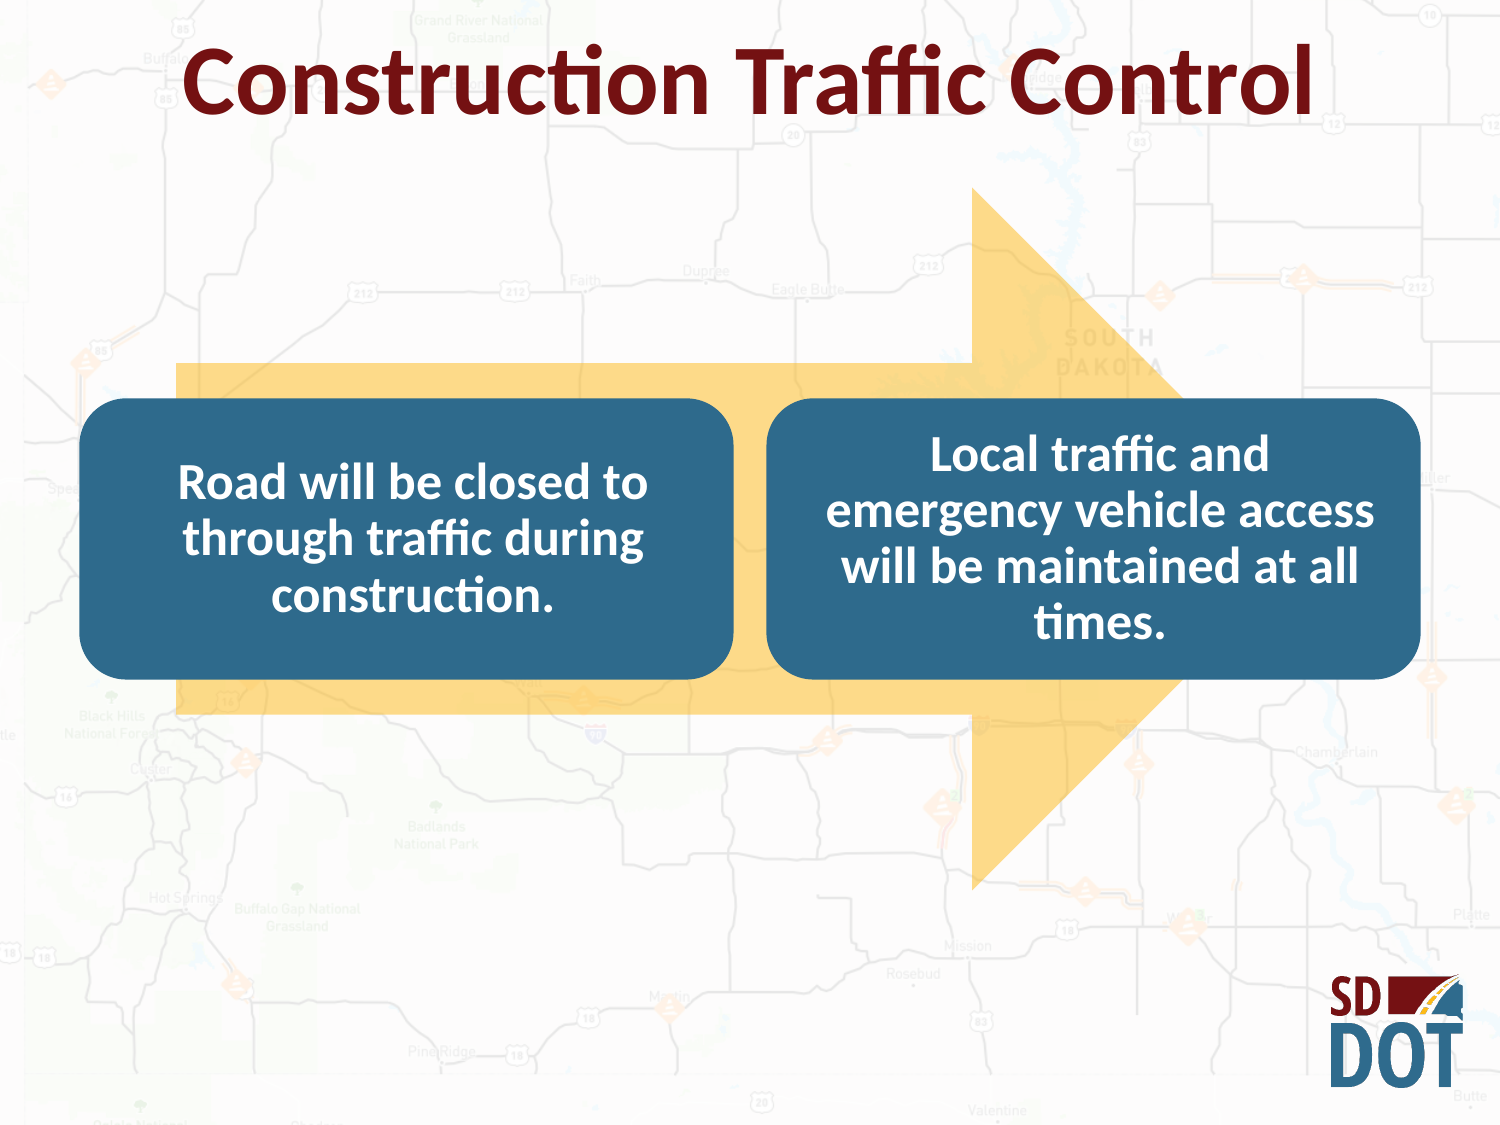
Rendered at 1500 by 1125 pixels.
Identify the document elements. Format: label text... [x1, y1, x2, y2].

text_box Construction Traffic Control [0, 0, 1500, 150]
picture [0, 150, 1500, 1125]
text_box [74, 187, 1426, 891]
